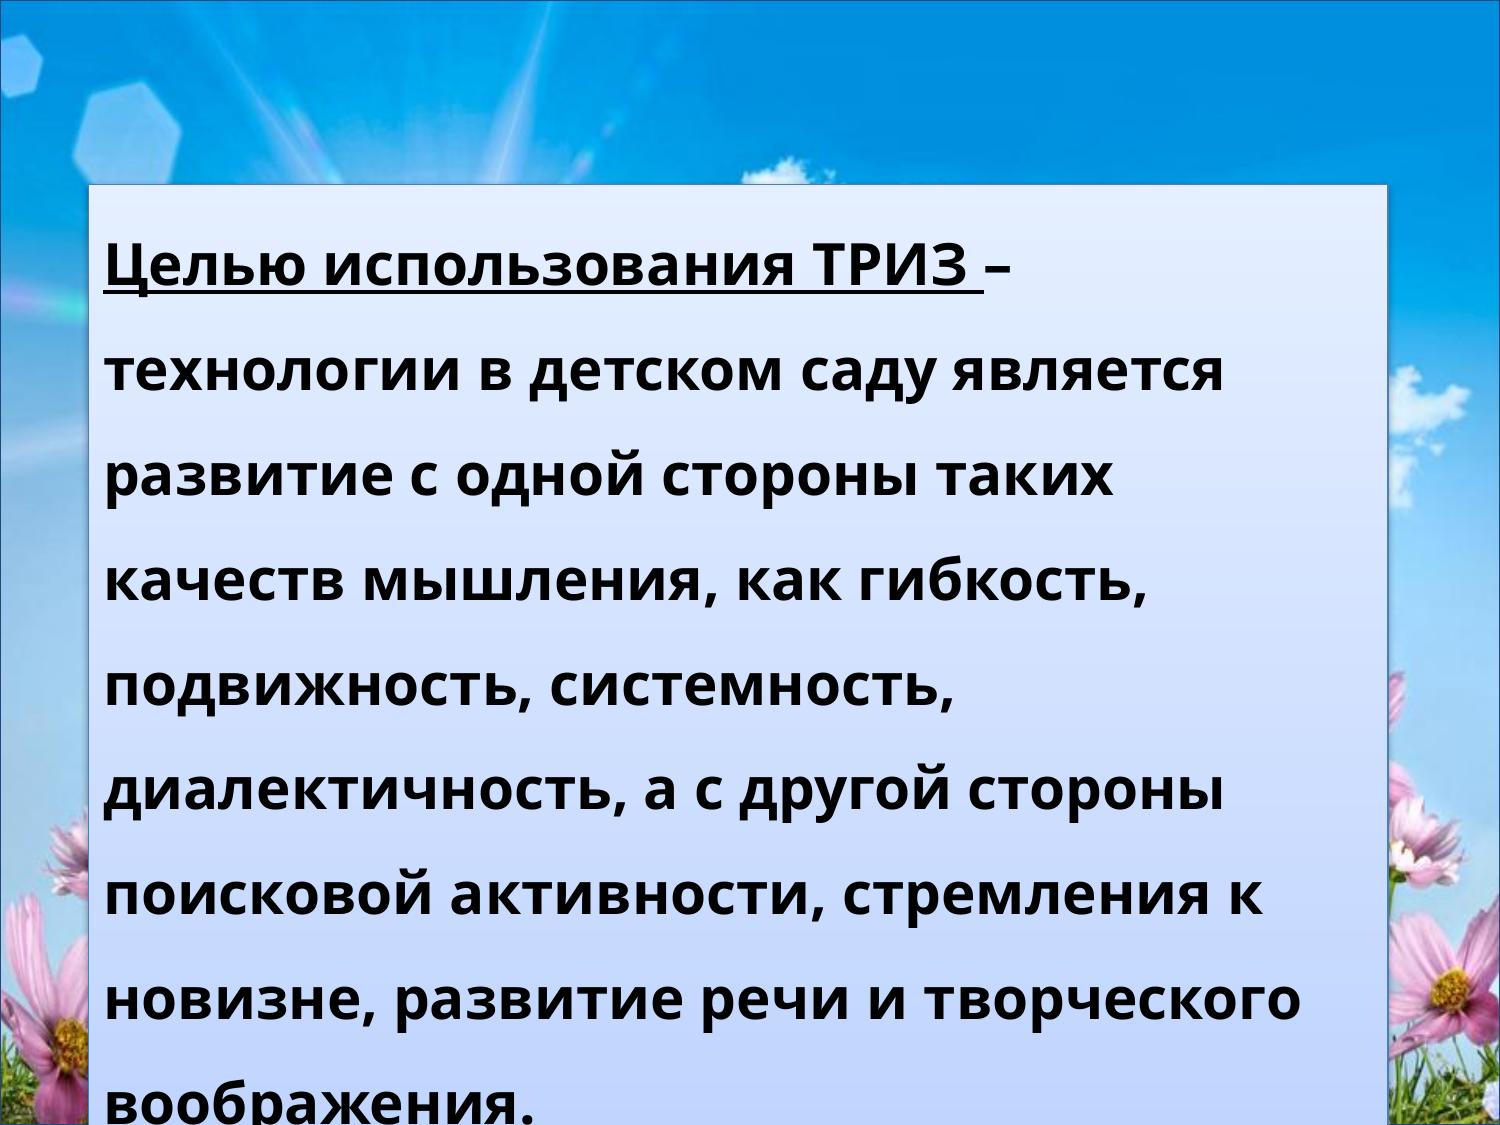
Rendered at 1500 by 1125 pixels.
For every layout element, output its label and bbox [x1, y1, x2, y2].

list [0, 0, 1500, 1125]
